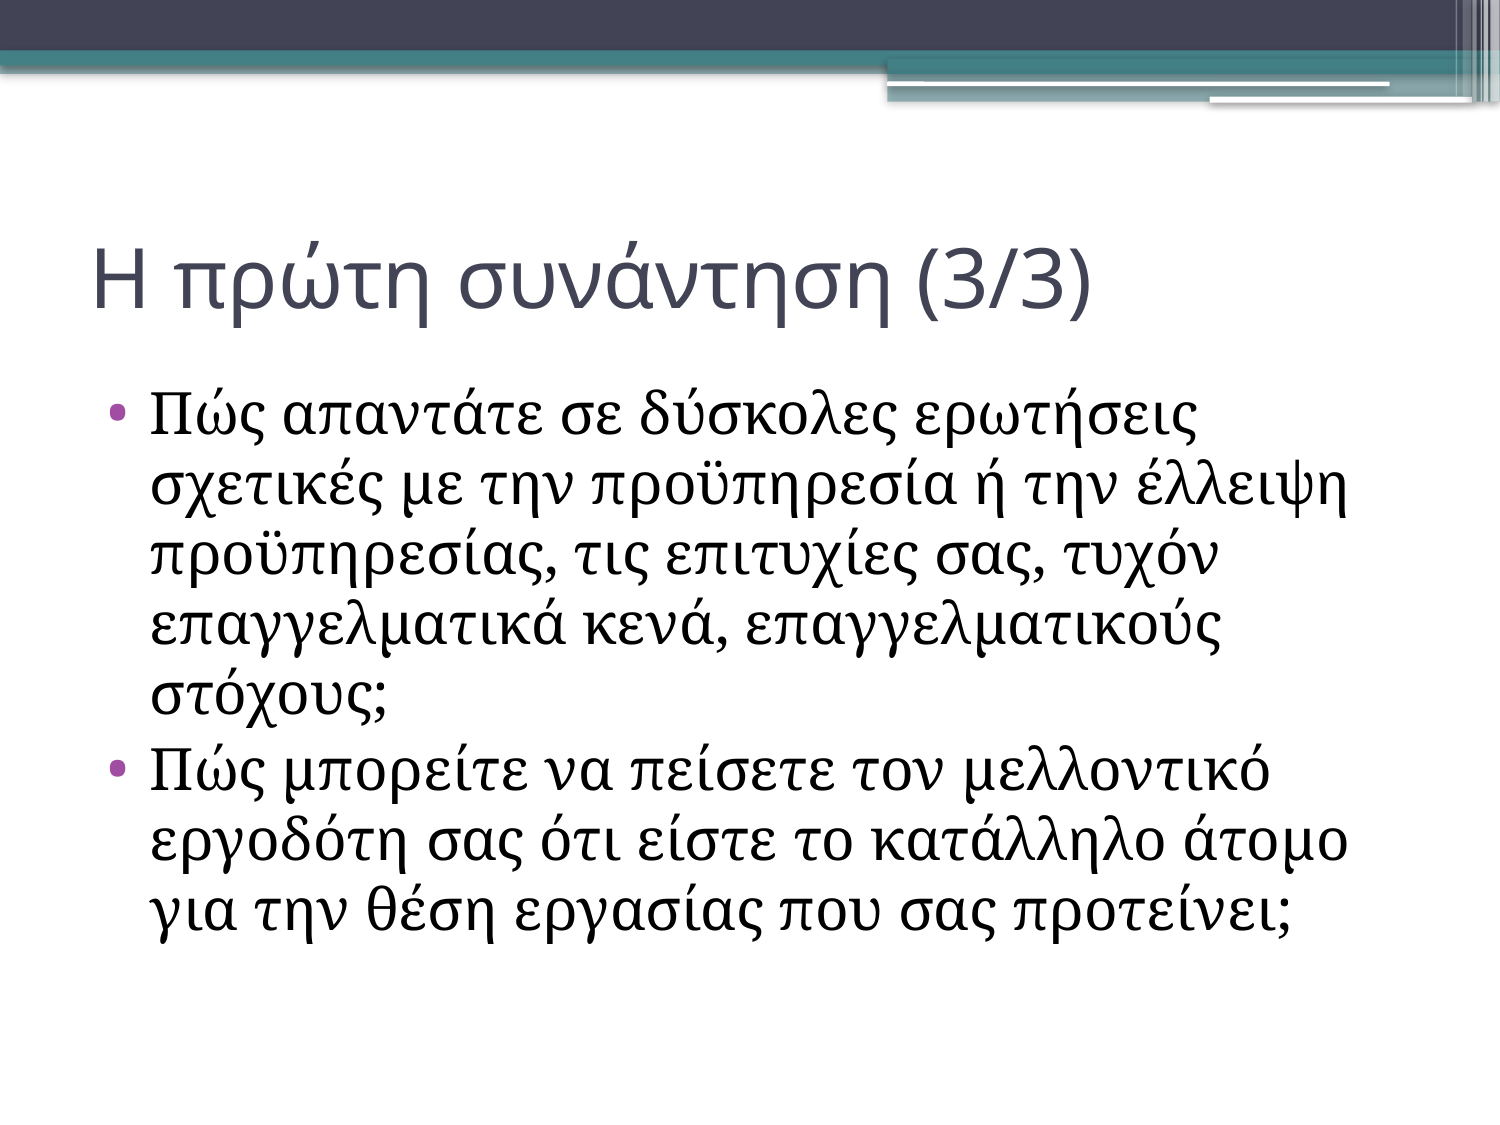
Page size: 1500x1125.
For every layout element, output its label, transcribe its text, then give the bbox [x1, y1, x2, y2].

list Πώς απαντάτε σε δύσκολες ερωτήσεις σχετικές με την προϋπηρεσία ή την έλλειψη προϋπηρεσίας, τις επιτυχίες σας, τυχόν επαγγελματικά κενά, επαγγελματικούς στόχους; Πώς μπορείτε να πείσετε τον μελλοντικό εργοδότη σας ότι είστε το κατάλληλο άτομο για την θέση εργασίας που σας προτείνει; [75, 368, 1425, 1079]
title Η πρώτη συνάντηση (3/3) [75, 187, 1425, 363]
